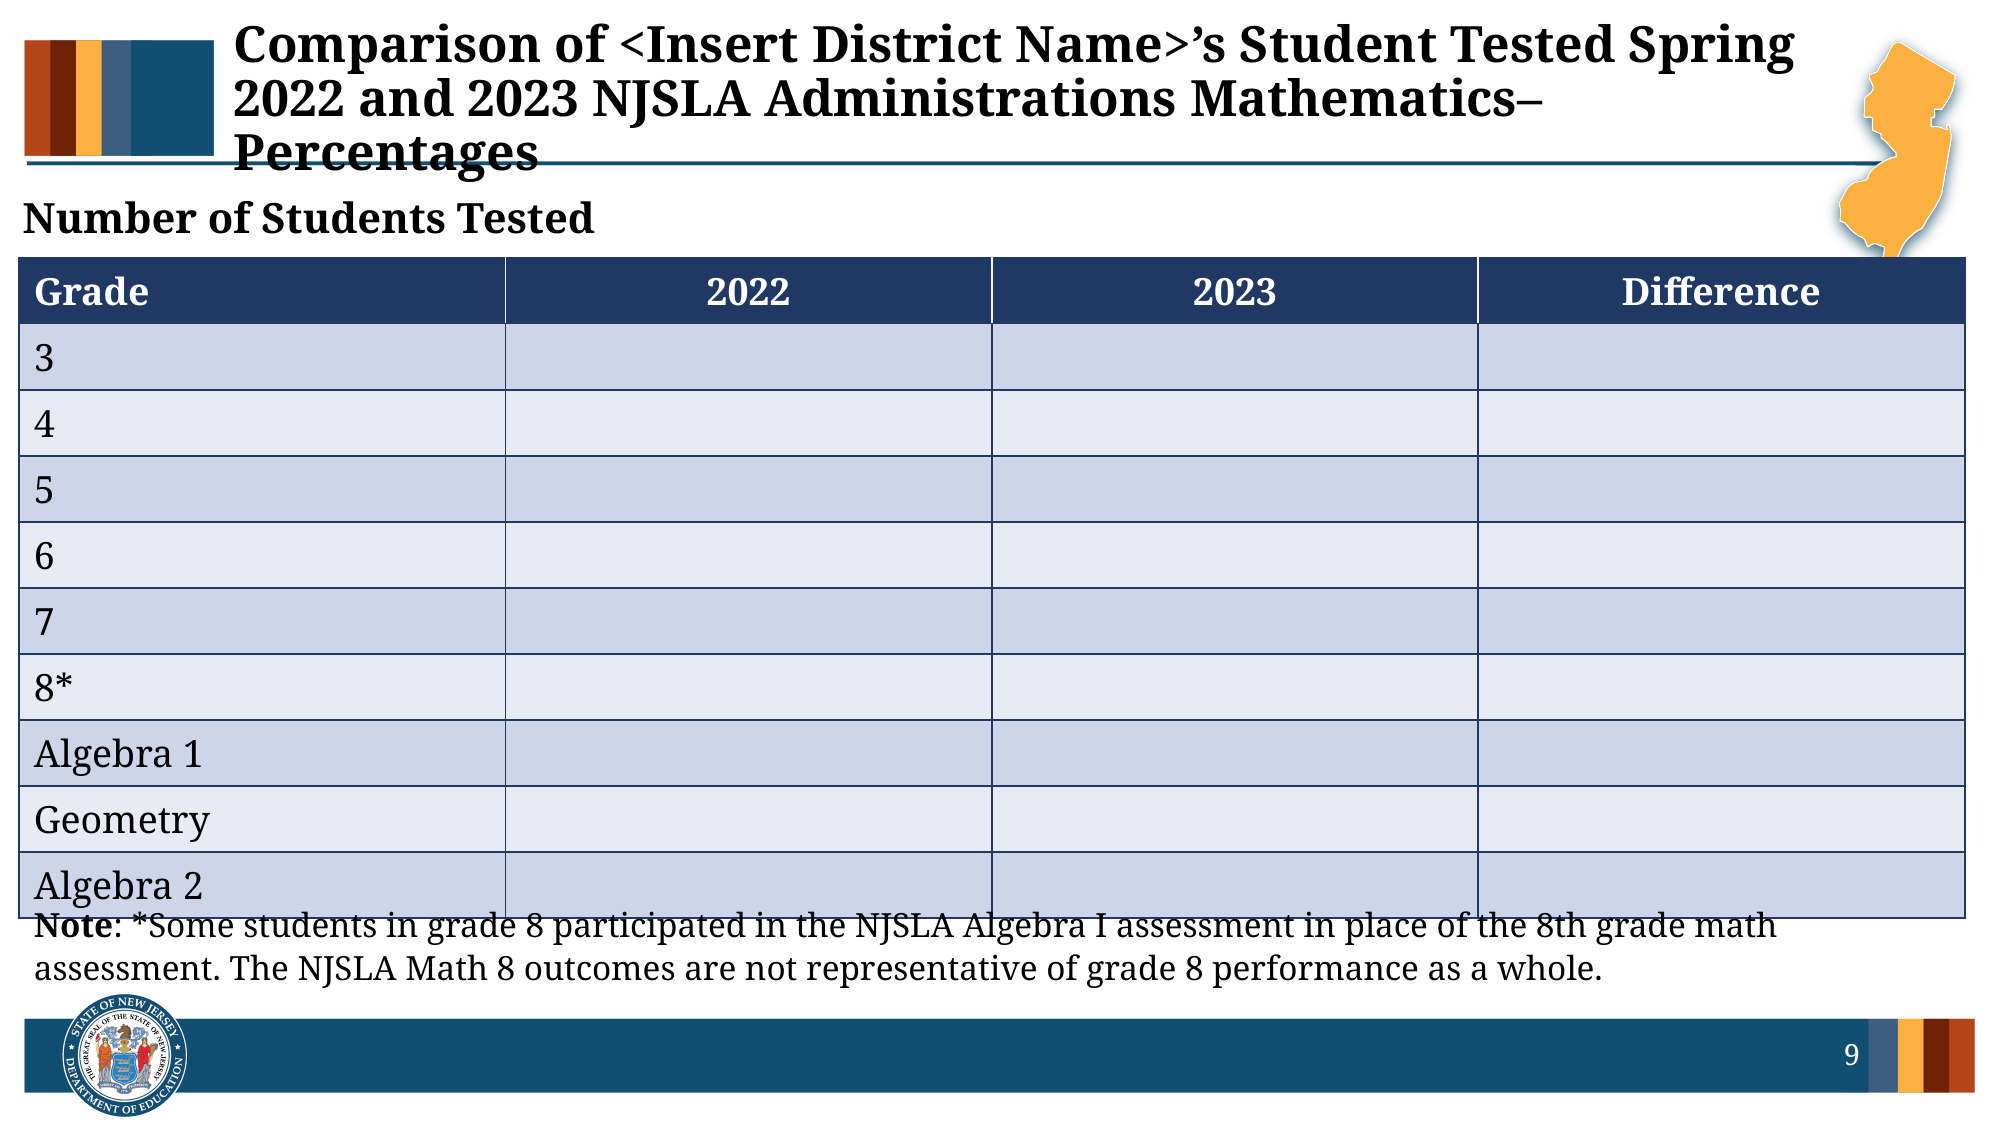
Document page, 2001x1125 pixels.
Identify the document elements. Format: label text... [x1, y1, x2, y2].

table_cell [993, 391, 1477, 455]
table_cell [506, 523, 991, 587]
table_cell Geometry [20, 787, 505, 851]
picture [24, 26, 1976, 295]
slide_number 9 [1425, 1026, 1876, 1087]
table_cell [1479, 655, 1964, 719]
table_cell [1479, 787, 1964, 851]
table_cell [506, 655, 991, 719]
table_cell [1479, 523, 1964, 587]
table_cell [506, 391, 991, 455]
table_cell Algebra 2 [20, 853, 505, 893]
table_cell 3 [20, 324, 505, 389]
table_cell 4 [20, 391, 505, 455]
table_cell [993, 721, 1477, 785]
table_cell 8* [20, 655, 505, 719]
picture [24, 992, 1975, 1119]
table_cell [506, 589, 991, 653]
table_cell [993, 655, 1477, 719]
list Note: *Some students in grade 8 participated in the NJSLA Algebra I assessment in place of the 8th grade math assessment. The NJSLA Math 8 outcomes are not representative of grade 8 performance as a whole. [19, 893, 1962, 995]
table_cell [1479, 324, 1964, 389]
table_cell [993, 523, 1477, 587]
table_cell [1479, 721, 1964, 785]
table_cell Algebra 1 [20, 721, 505, 785]
table_cell [993, 853, 1477, 893]
title Comparison of <Insert District Name>’s Student Tested Spring 2022 and 2023 NJSLA Administrations Mathematics– Percentages [218, 38, 1876, 162]
table_cell 7 [20, 589, 505, 653]
table_cell [1479, 589, 1964, 653]
table_header 2023 [993, 258, 1477, 323]
table_cell [1479, 391, 1964, 455]
table_cell [993, 324, 1477, 389]
table_cell [506, 853, 991, 893]
table_cell [506, 787, 991, 851]
table_cell [506, 324, 991, 389]
table_cell [506, 457, 991, 521]
table_cell 5 [20, 457, 505, 521]
list Number of Students Tested [22, 180, 1965, 247]
table_cell [993, 589, 1477, 653]
table_cell 6 [20, 523, 505, 587]
table_cell [1479, 853, 1964, 917]
table_cell [993, 457, 1477, 521]
table_cell [506, 721, 991, 785]
table_cell [1479, 457, 1964, 521]
table_header Difference [1479, 258, 1964, 323]
table_cell [993, 787, 1477, 851]
table_header Grade [20, 258, 505, 323]
table_header 2022 [506, 258, 991, 323]
